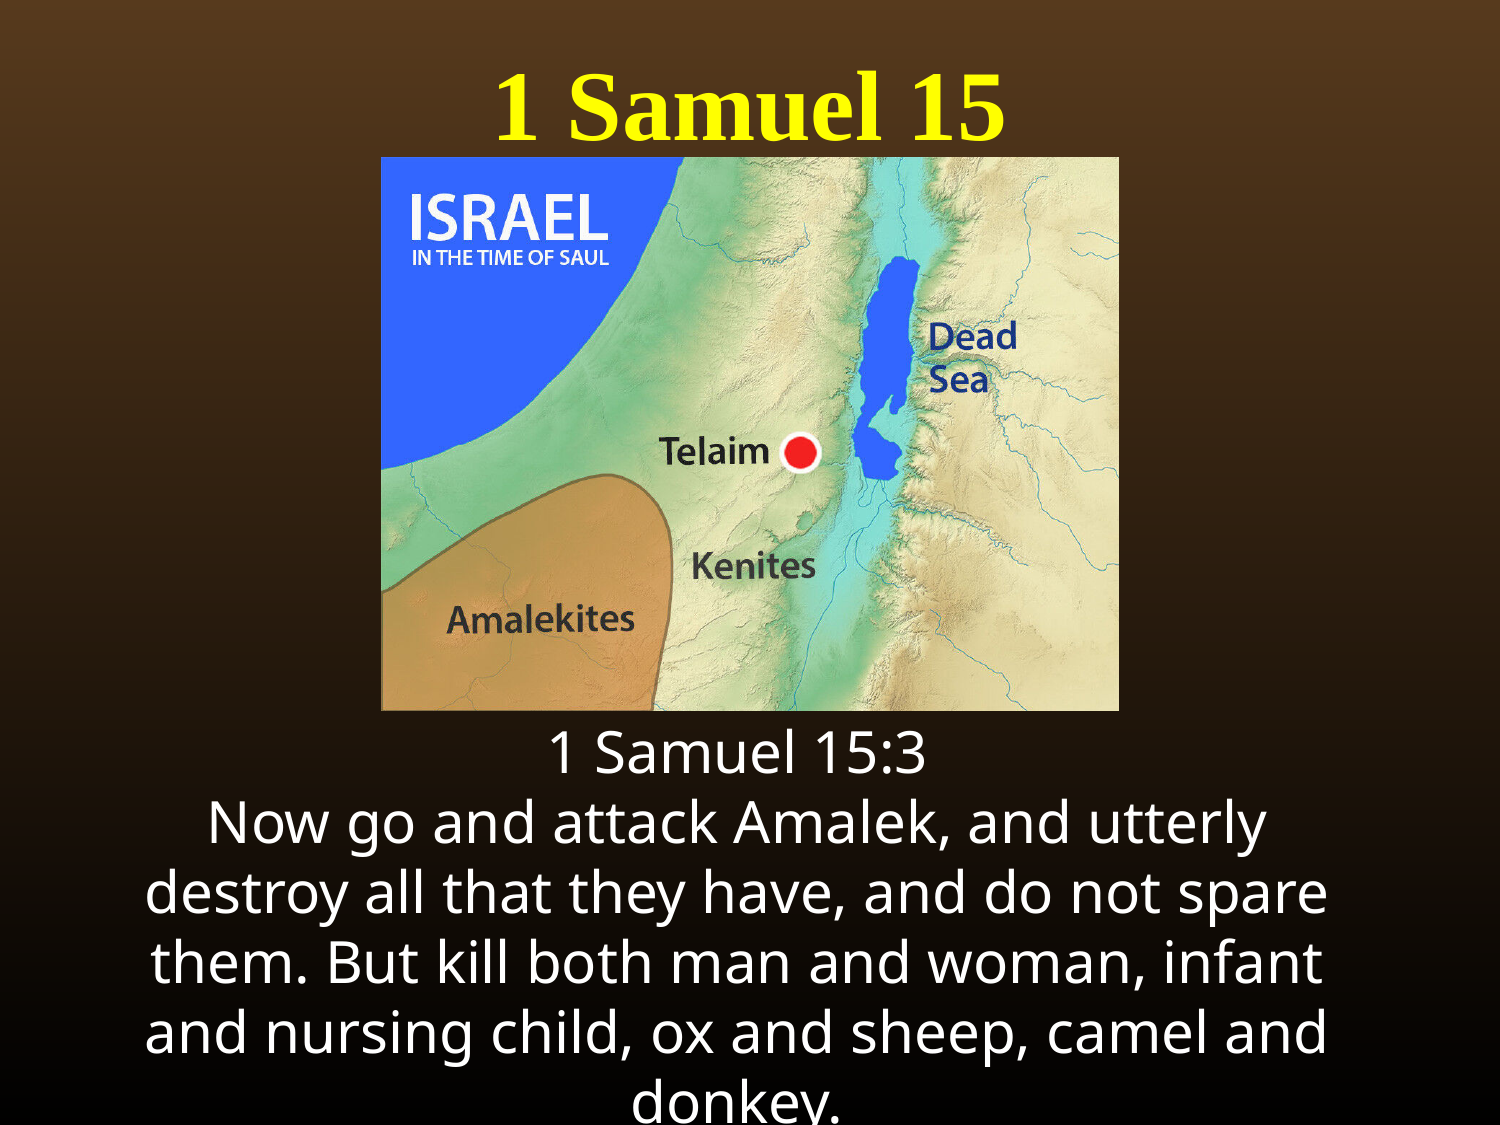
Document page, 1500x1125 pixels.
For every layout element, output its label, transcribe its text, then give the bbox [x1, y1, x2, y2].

text_box 1 Samuel 15:3 Now go and attack Amalek, and utterly destroy all that they have, and do not spare them. But kill both man and woman, infant and nursing child, ox and sheep, camel and donkey. [99, 707, 1375, 1125]
picture [380, 157, 1119, 711]
title 1 Samuel 15 [0, 0, 1500, 200]
